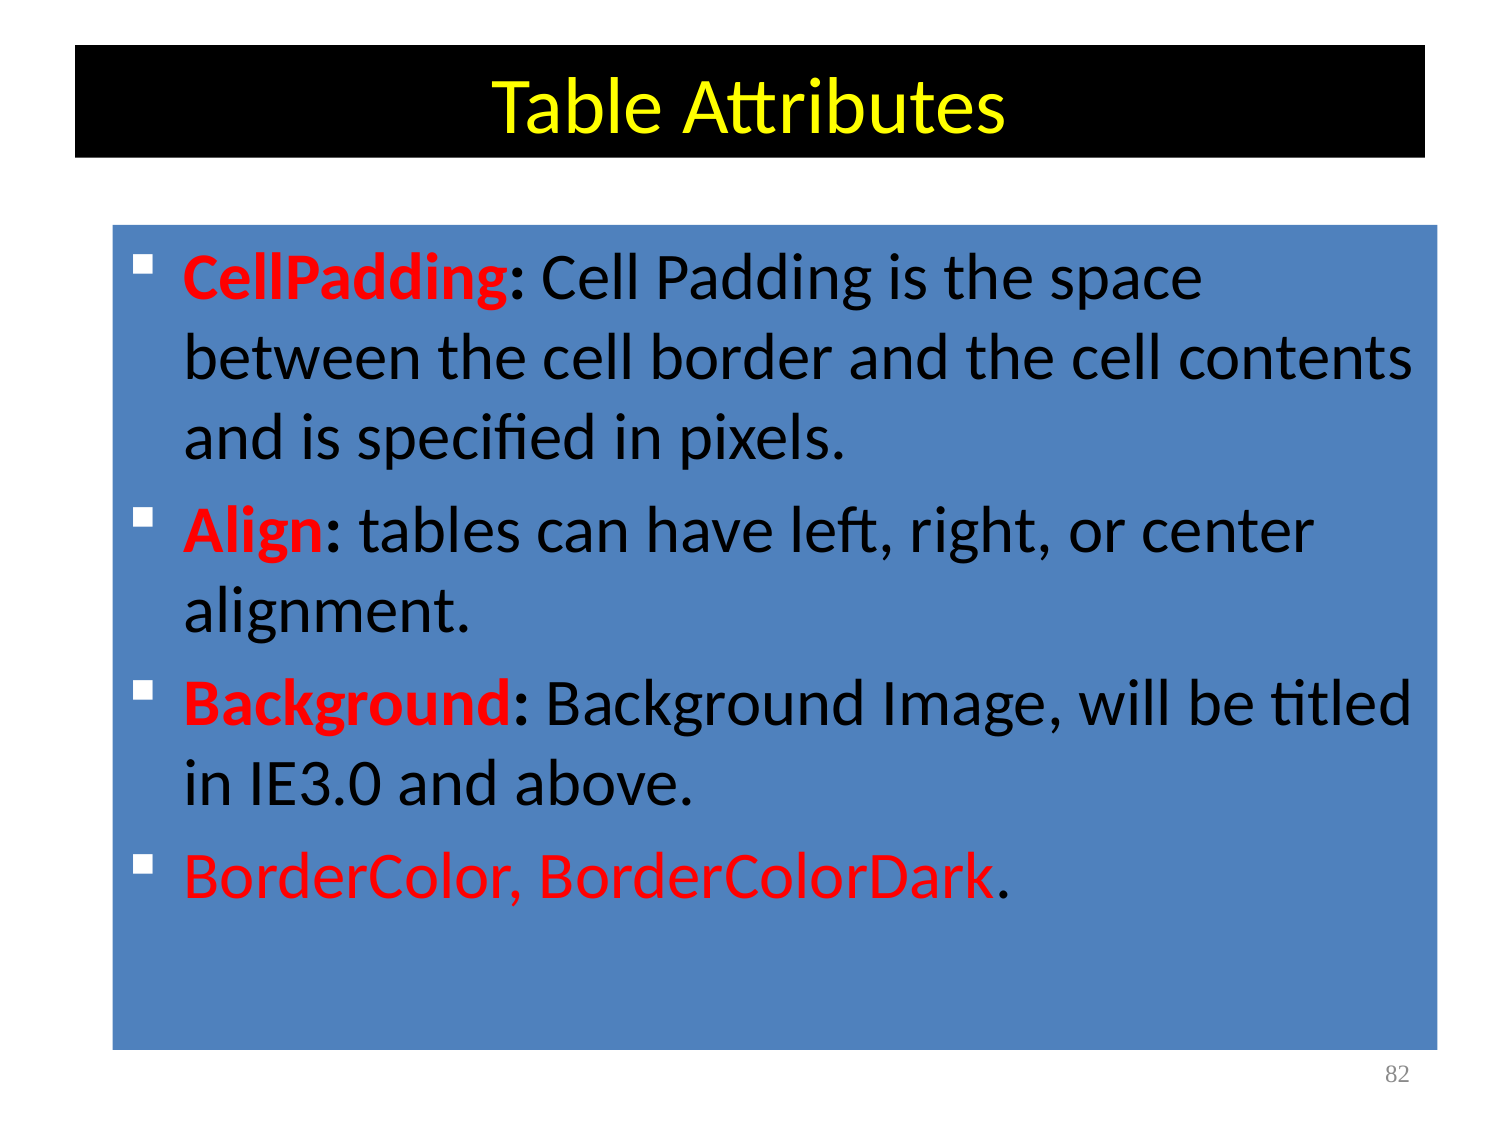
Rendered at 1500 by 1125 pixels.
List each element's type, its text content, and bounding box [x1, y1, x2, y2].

title Table Attributes [75, 45, 1425, 158]
slide_number <#> [1074, 1050, 1425, 1103]
list CellPadding: Cell Padding is the space between the cell border and the cell contents and is specified in pixels. Align: tables can have left, right, or center alignment. Background: Background Image, will be titled in IE3.0 and above. BorderColor, BorderColorDark. [112, 224, 1438, 1050]
